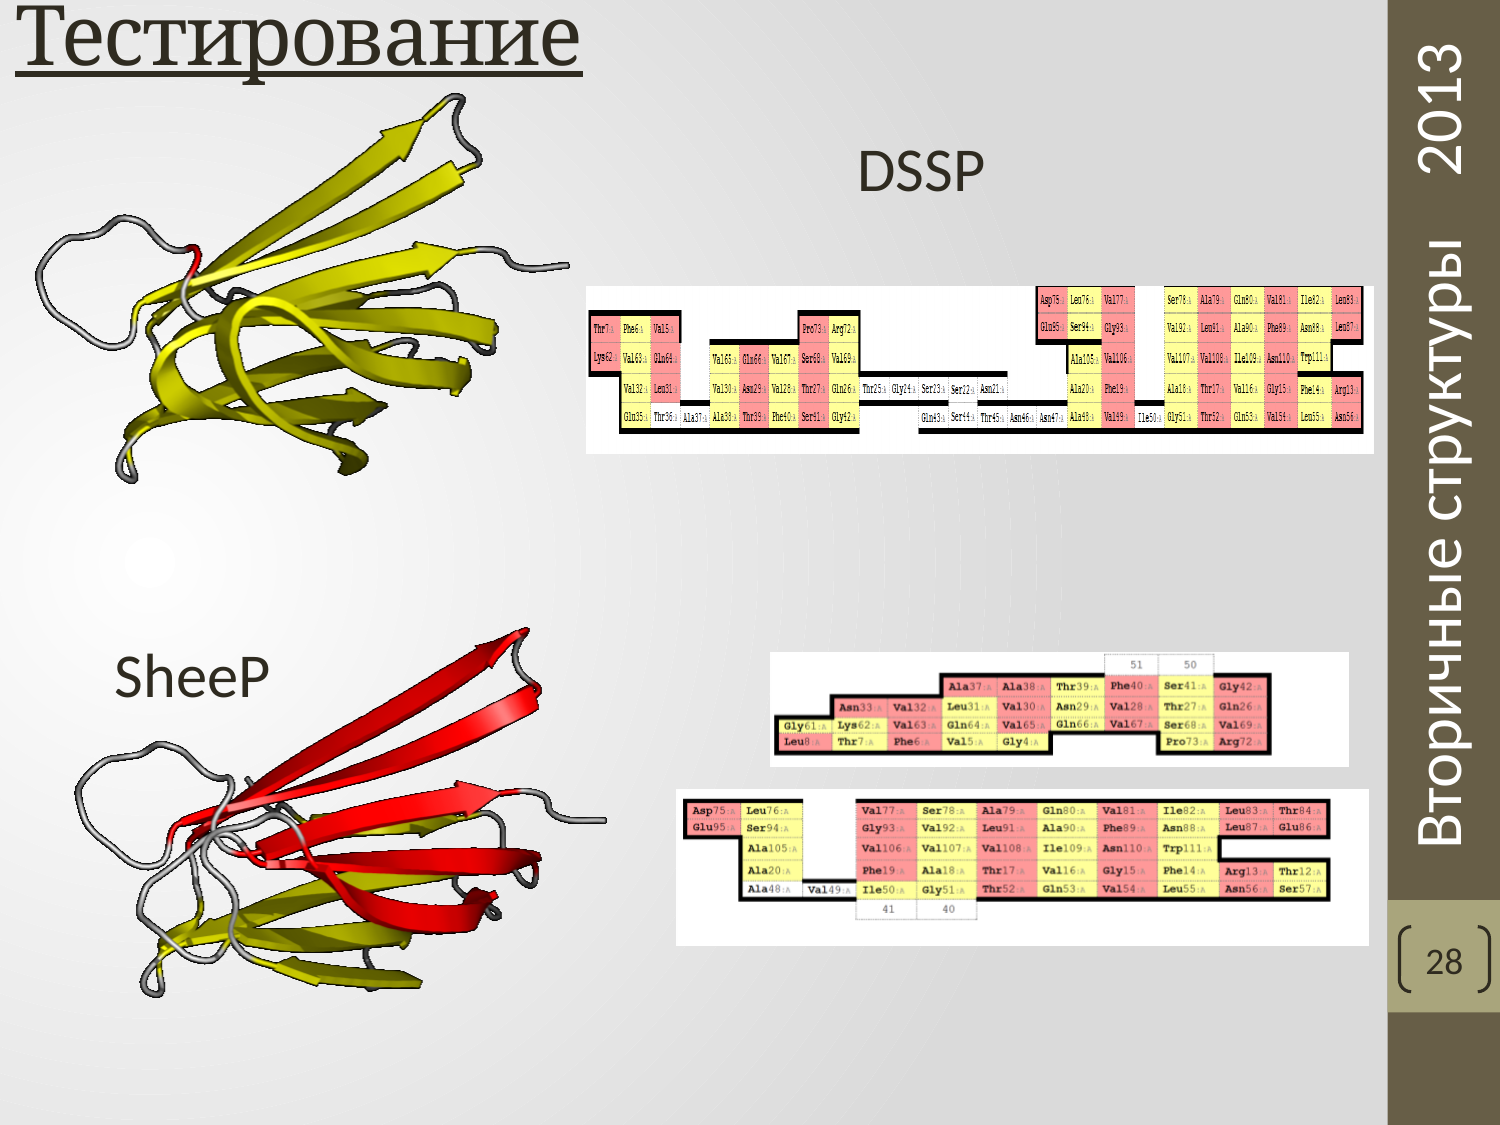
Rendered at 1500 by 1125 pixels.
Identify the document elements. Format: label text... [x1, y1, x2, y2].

slide_number 28 [1397, 925, 1492, 994]
title Тестирование [0, 0, 1232, 90]
picture [18, 76, 1375, 497]
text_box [57, 601, 1370, 1019]
text_box DSSP [842, 121, 1001, 211]
